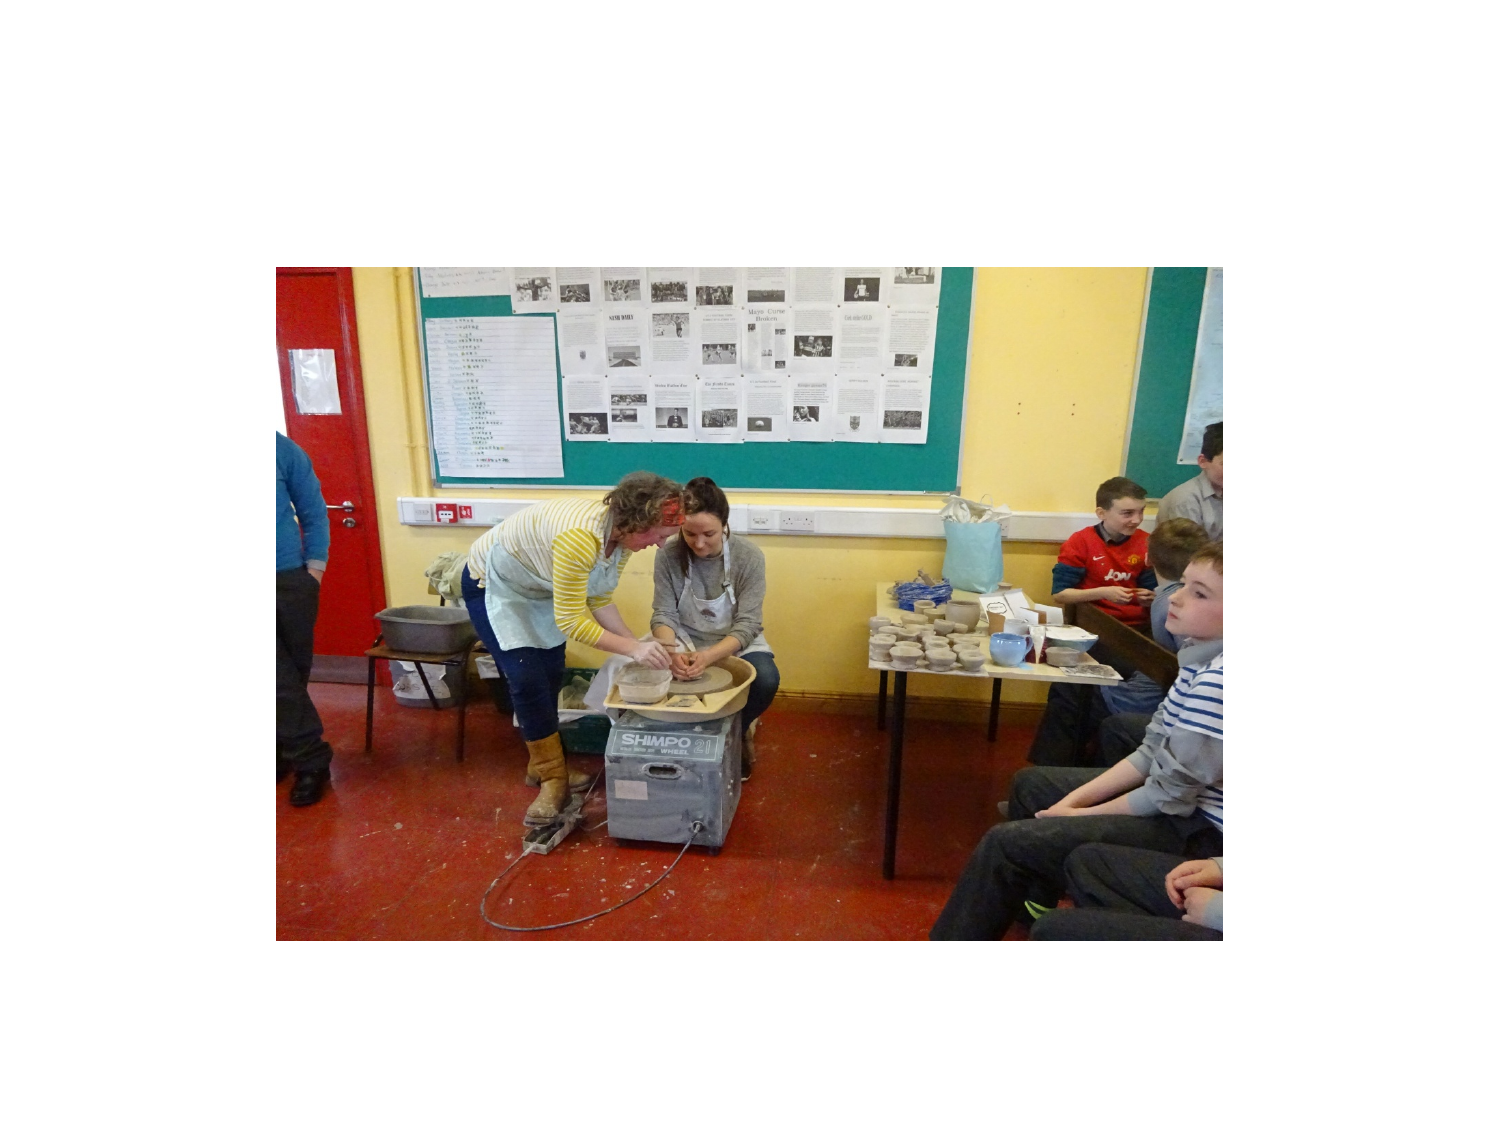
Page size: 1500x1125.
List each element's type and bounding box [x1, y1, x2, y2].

picture [276, 266, 1223, 941]
